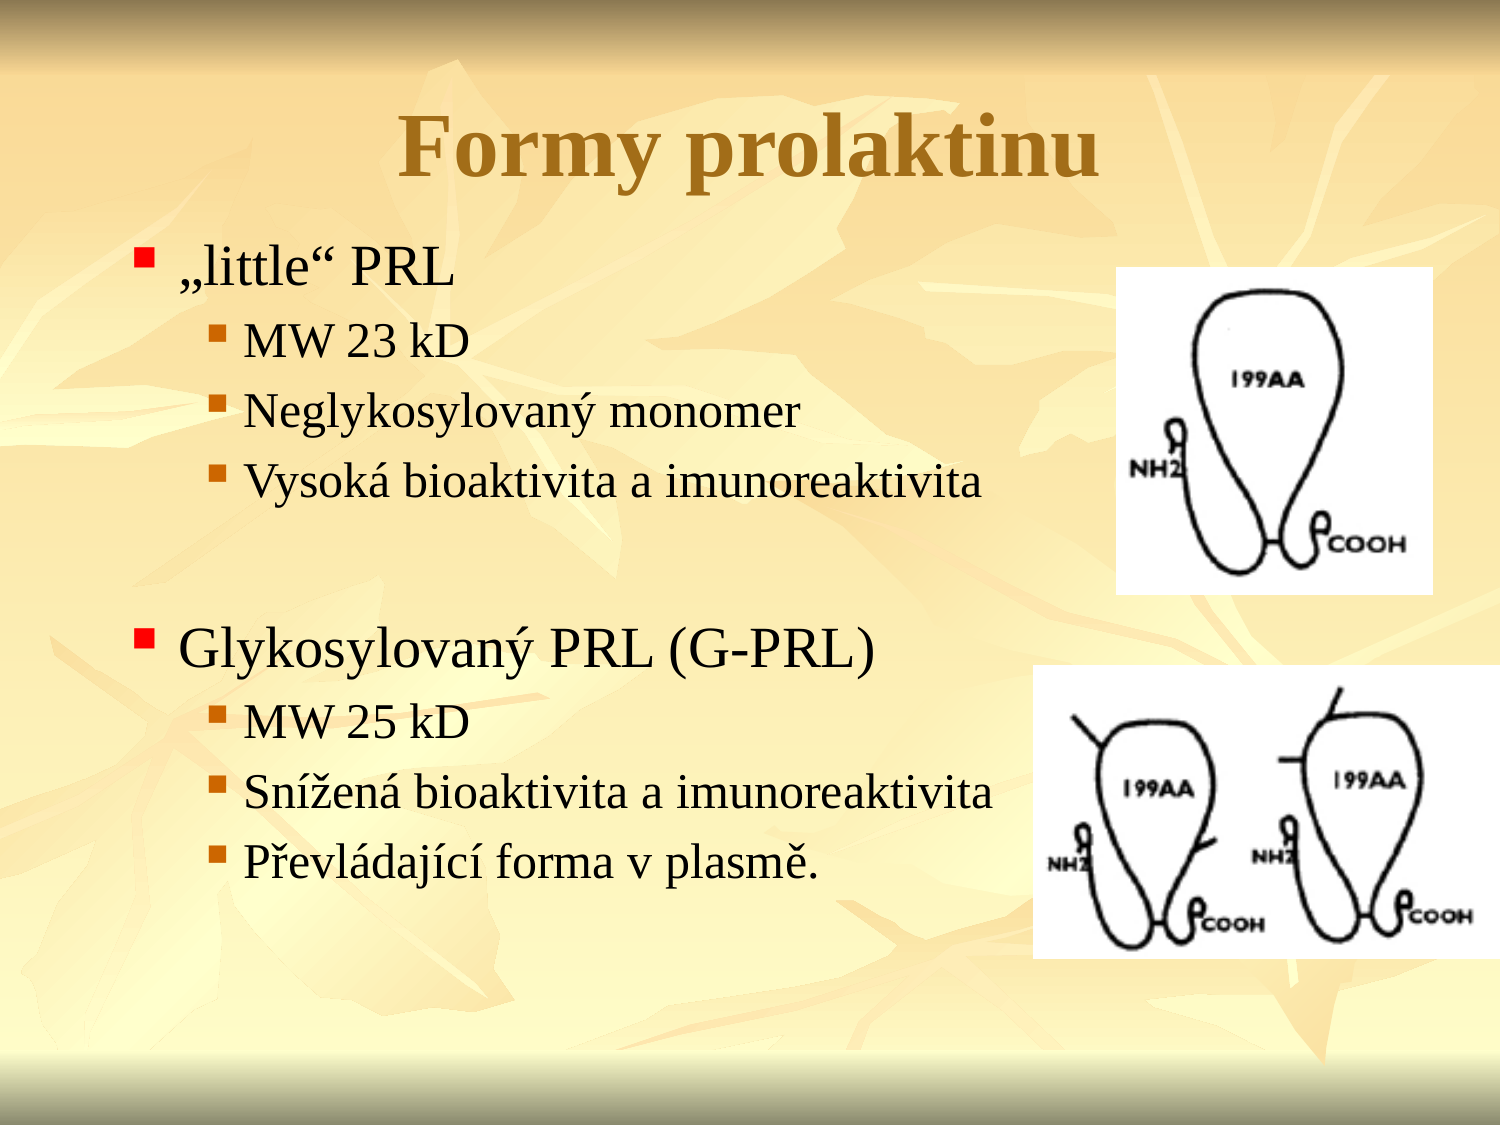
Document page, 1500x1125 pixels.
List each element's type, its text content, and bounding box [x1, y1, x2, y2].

title Formy prolaktinu [74, 45, 1426, 219]
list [1115, 266, 1433, 595]
list „little“ PRL MW 23 kD Neglykosylovaný monomer Vysoká bioaktivita a imunoreaktivita Glykosylovaný PRL (G-PRL) MW 25 kD Snížená bioaktivita a imunoreaktivita Převládající forma v plasmě. [40, 219, 1436, 1048]
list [1033, 665, 1500, 959]
